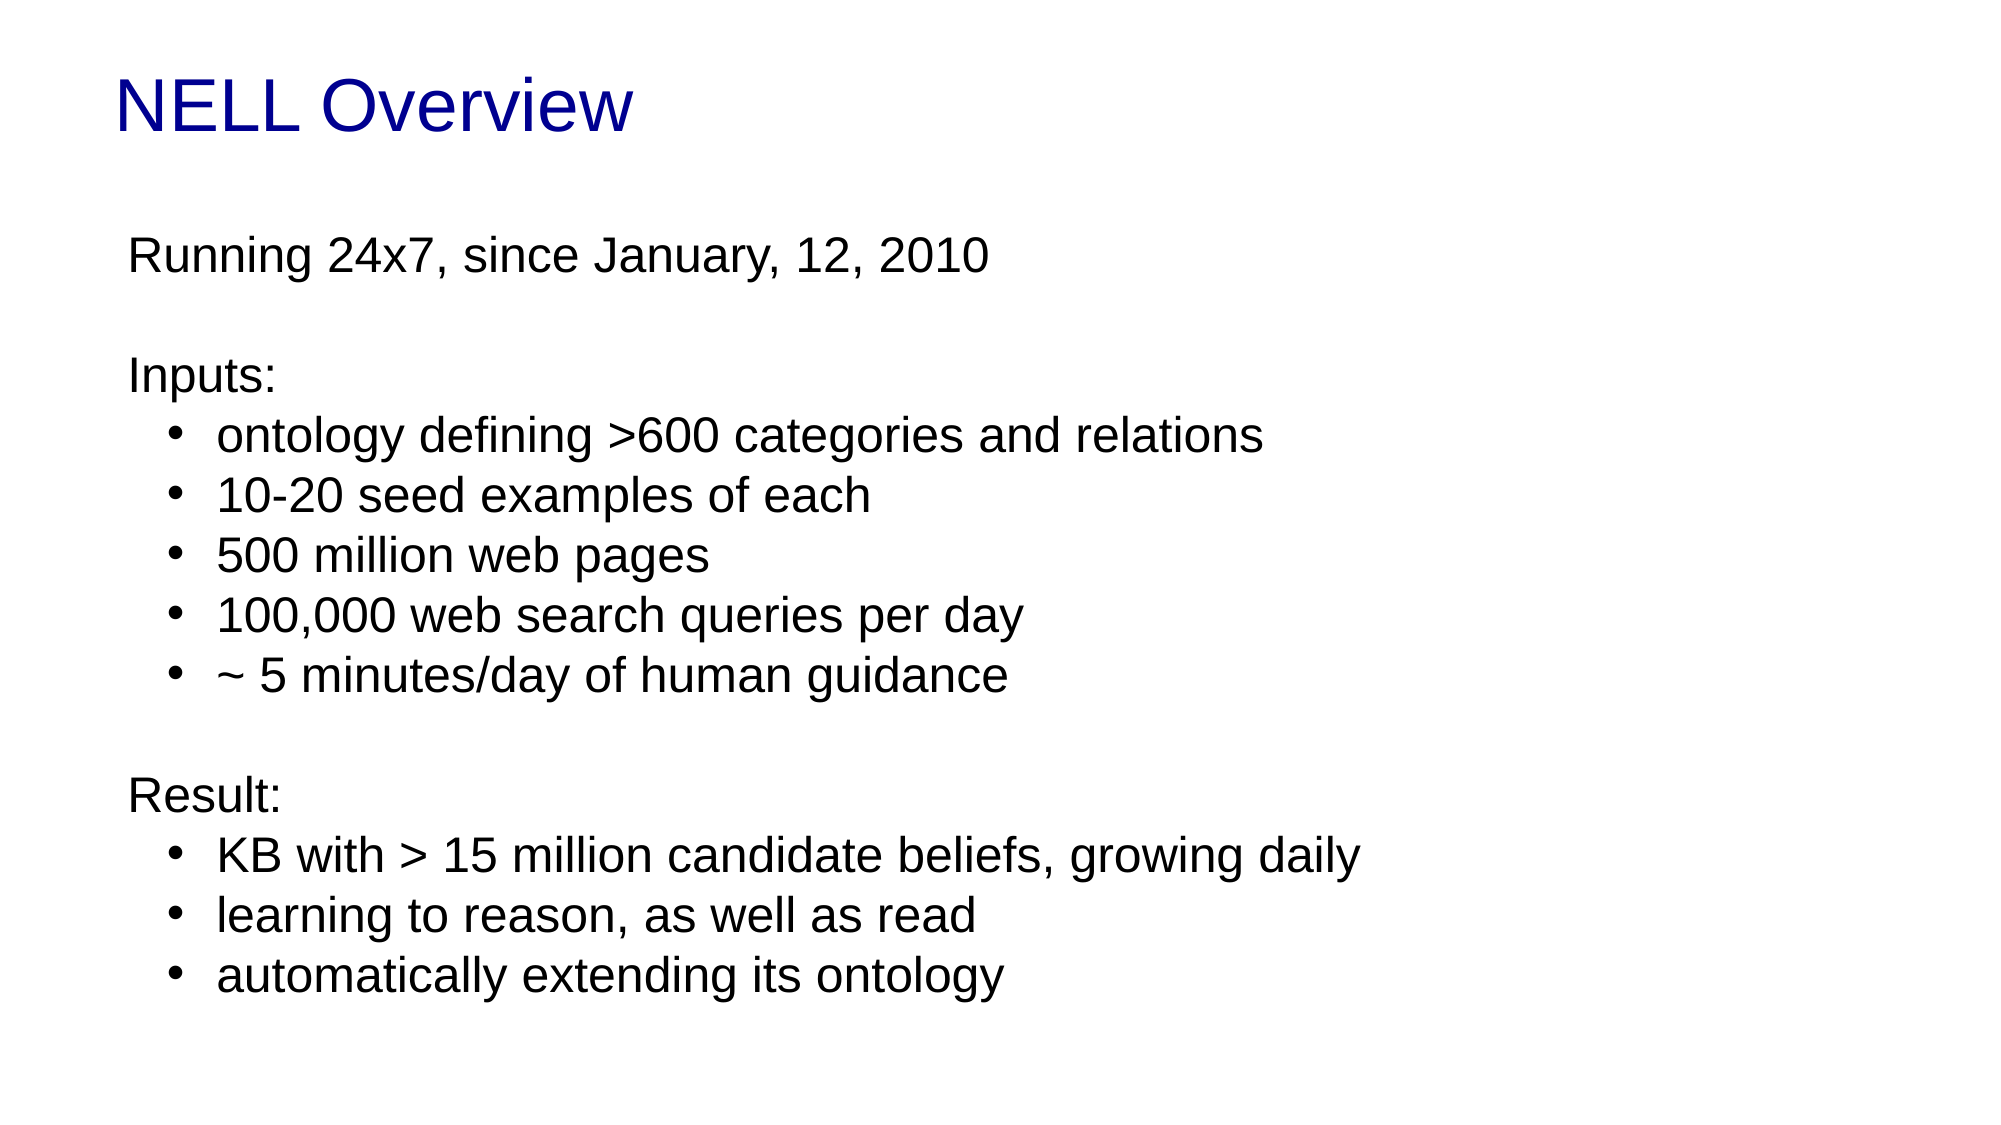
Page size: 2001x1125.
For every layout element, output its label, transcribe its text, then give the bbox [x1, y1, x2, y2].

text_box Running 24x7, since January, 12, 2010 Inputs: ontology defining >600 categories and relations 10-20 seed examples of each 500 million web pages 100,000 web search queries per day ~ 5 minutes/day of human guidance Result: KB with > 15 million candidate beliefs, growing daily learning to reason, as well as read automatically extending its ontology [112, 214, 1463, 1055]
title NELL Overview [99, 50, 1488, 153]
